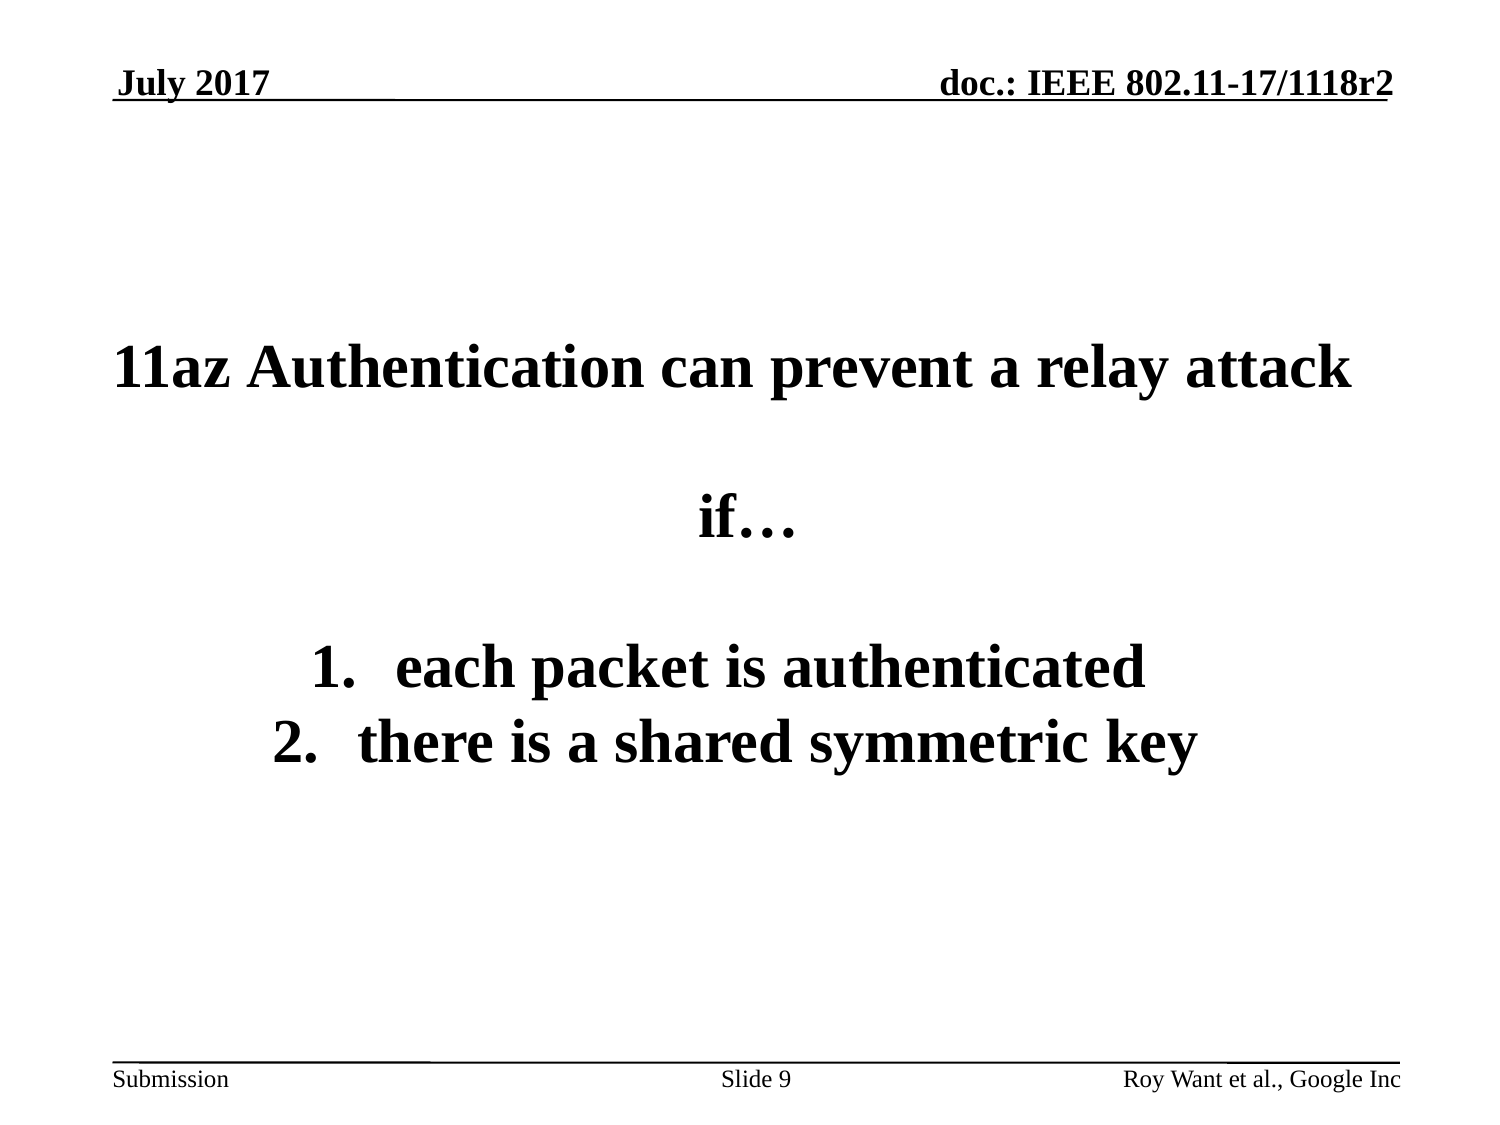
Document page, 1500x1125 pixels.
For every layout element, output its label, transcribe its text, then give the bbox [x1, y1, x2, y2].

text_box 11az Authentication can prevent a relay attack if… each packet is authenticated there is a shared symmetric key [65, 350, 1402, 750]
slide_number Slide 9 [712, 1061, 800, 1123]
footer Roy Want et al., Google Inc [1007, 1061, 1402, 1093]
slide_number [116, 58, 507, 104]
